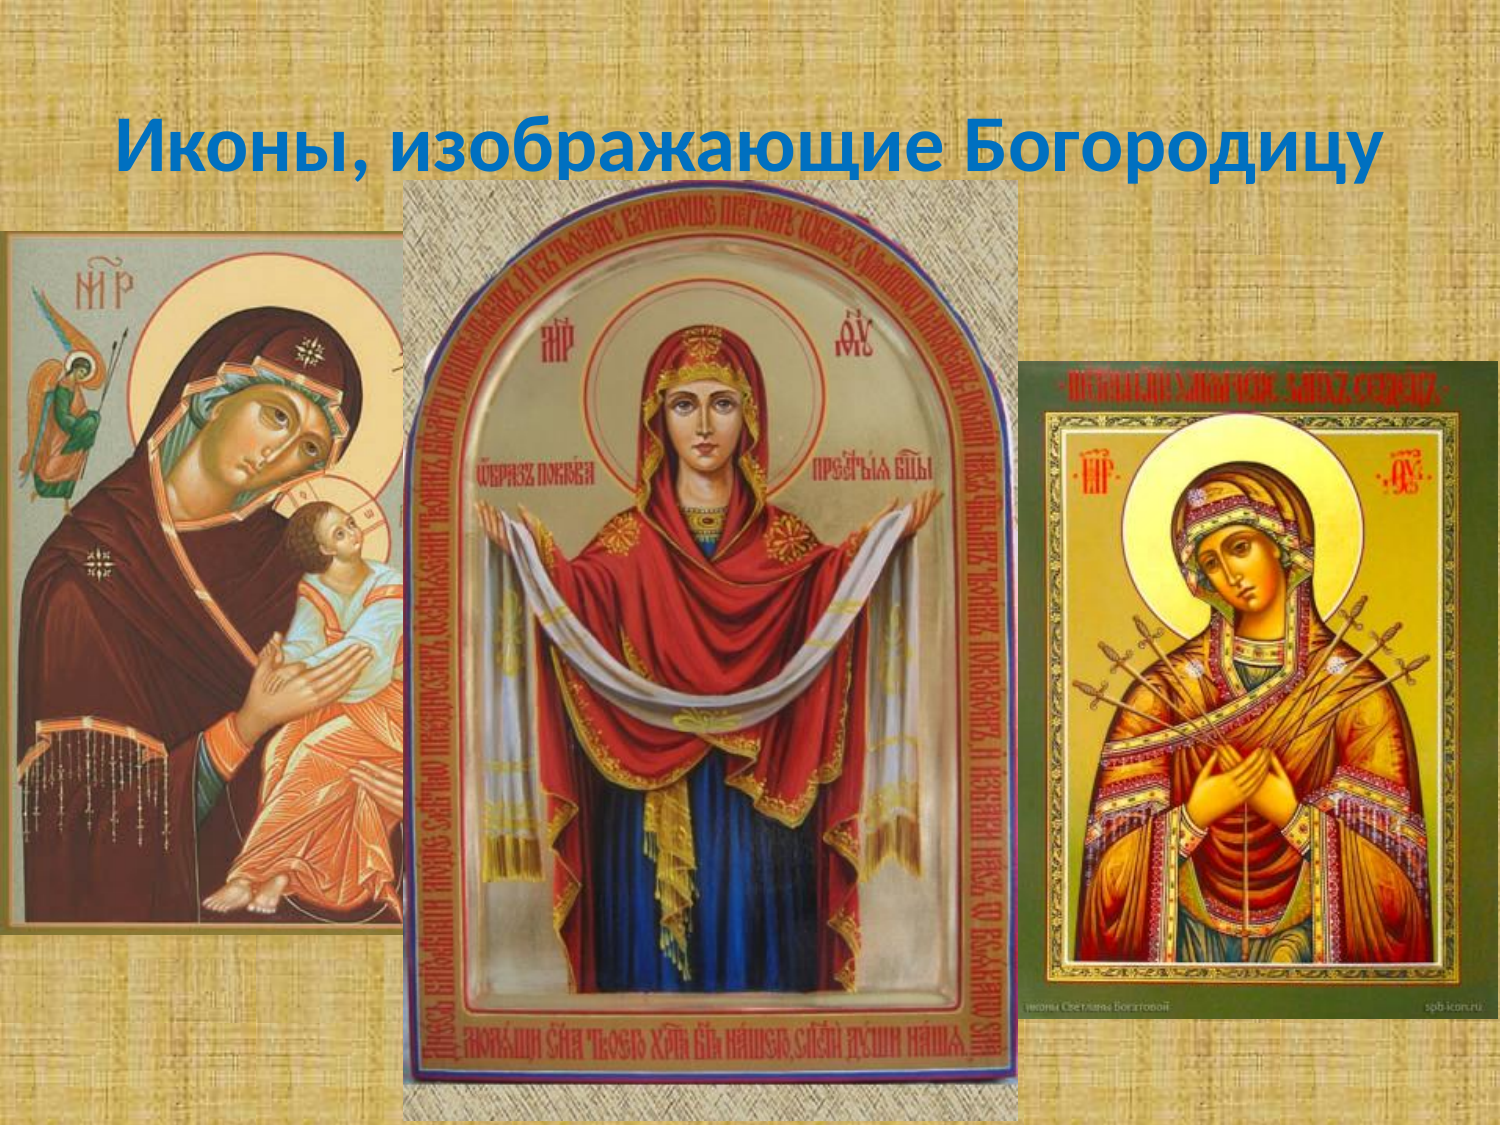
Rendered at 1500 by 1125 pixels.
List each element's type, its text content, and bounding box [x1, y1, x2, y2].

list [0, 231, 397, 935]
title Иконы, изображающие Богородицу [75, 45, 1425, 233]
picture [0, 0, 1500, 1125]
